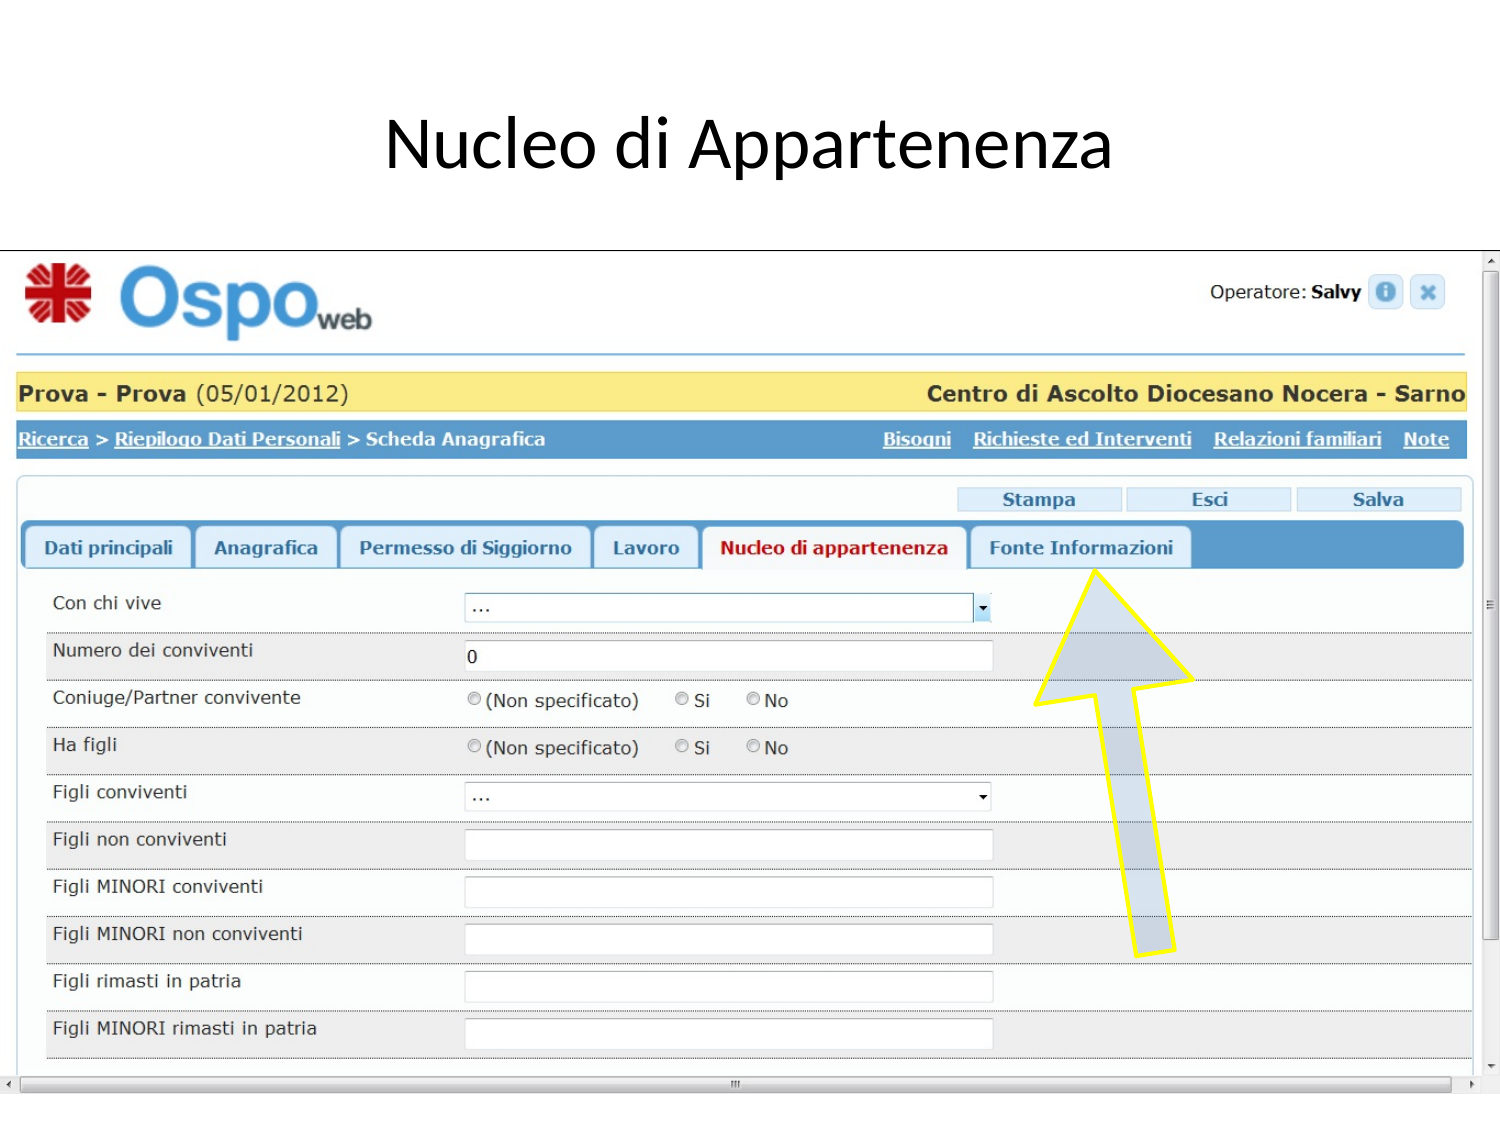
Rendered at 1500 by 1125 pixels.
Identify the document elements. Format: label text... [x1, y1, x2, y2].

title Nucleo di Appartenenza [75, 45, 1425, 233]
picture [0, 250, 1500, 1095]
